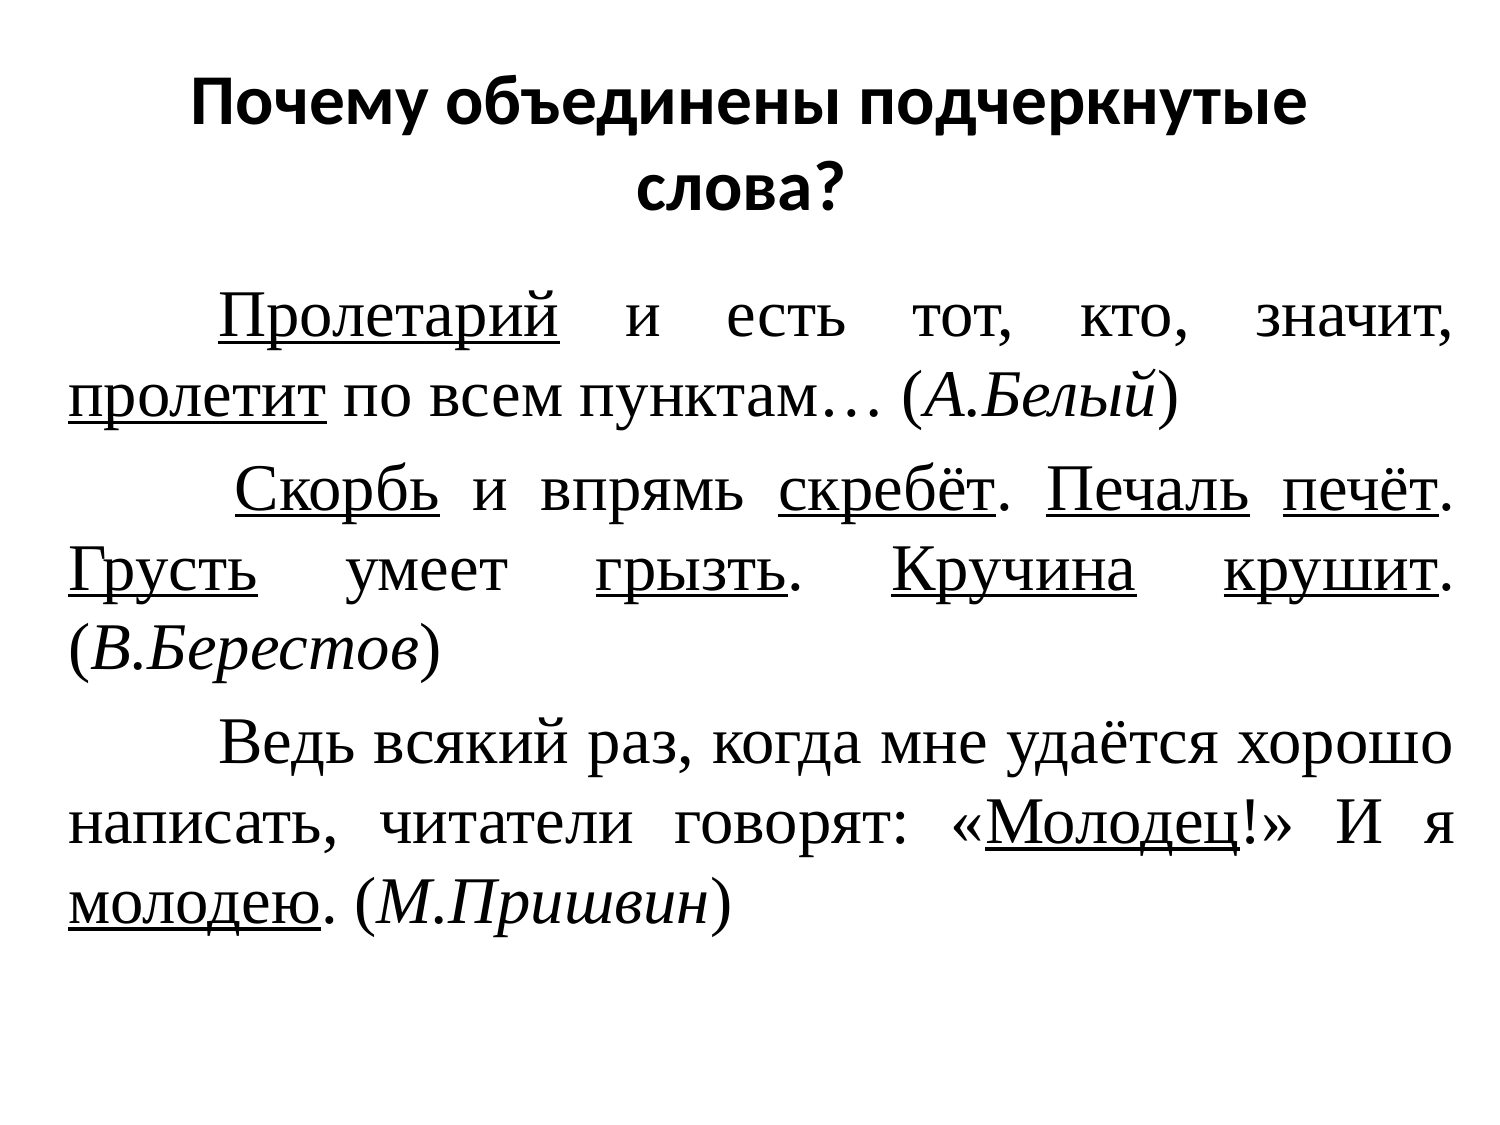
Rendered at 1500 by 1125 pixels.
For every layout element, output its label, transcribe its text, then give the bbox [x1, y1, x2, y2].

title Почему объединены подчеркнутые слова? [75, 45, 1425, 233]
list Пролетарий и есть тот, кто, значит, пролетит по всем пунктам… (А.Белый) Скорбь и впрямь скребёт. Печаль печёт. Грусть умеет грызть. Кручина крушит. (В.Берестов) Ведь всякий раз, когда мне удаётся хорошо написать, читатели говорят: «Молодец!» И я молодею. (М.Пришвин) [53, 262, 1471, 1059]
